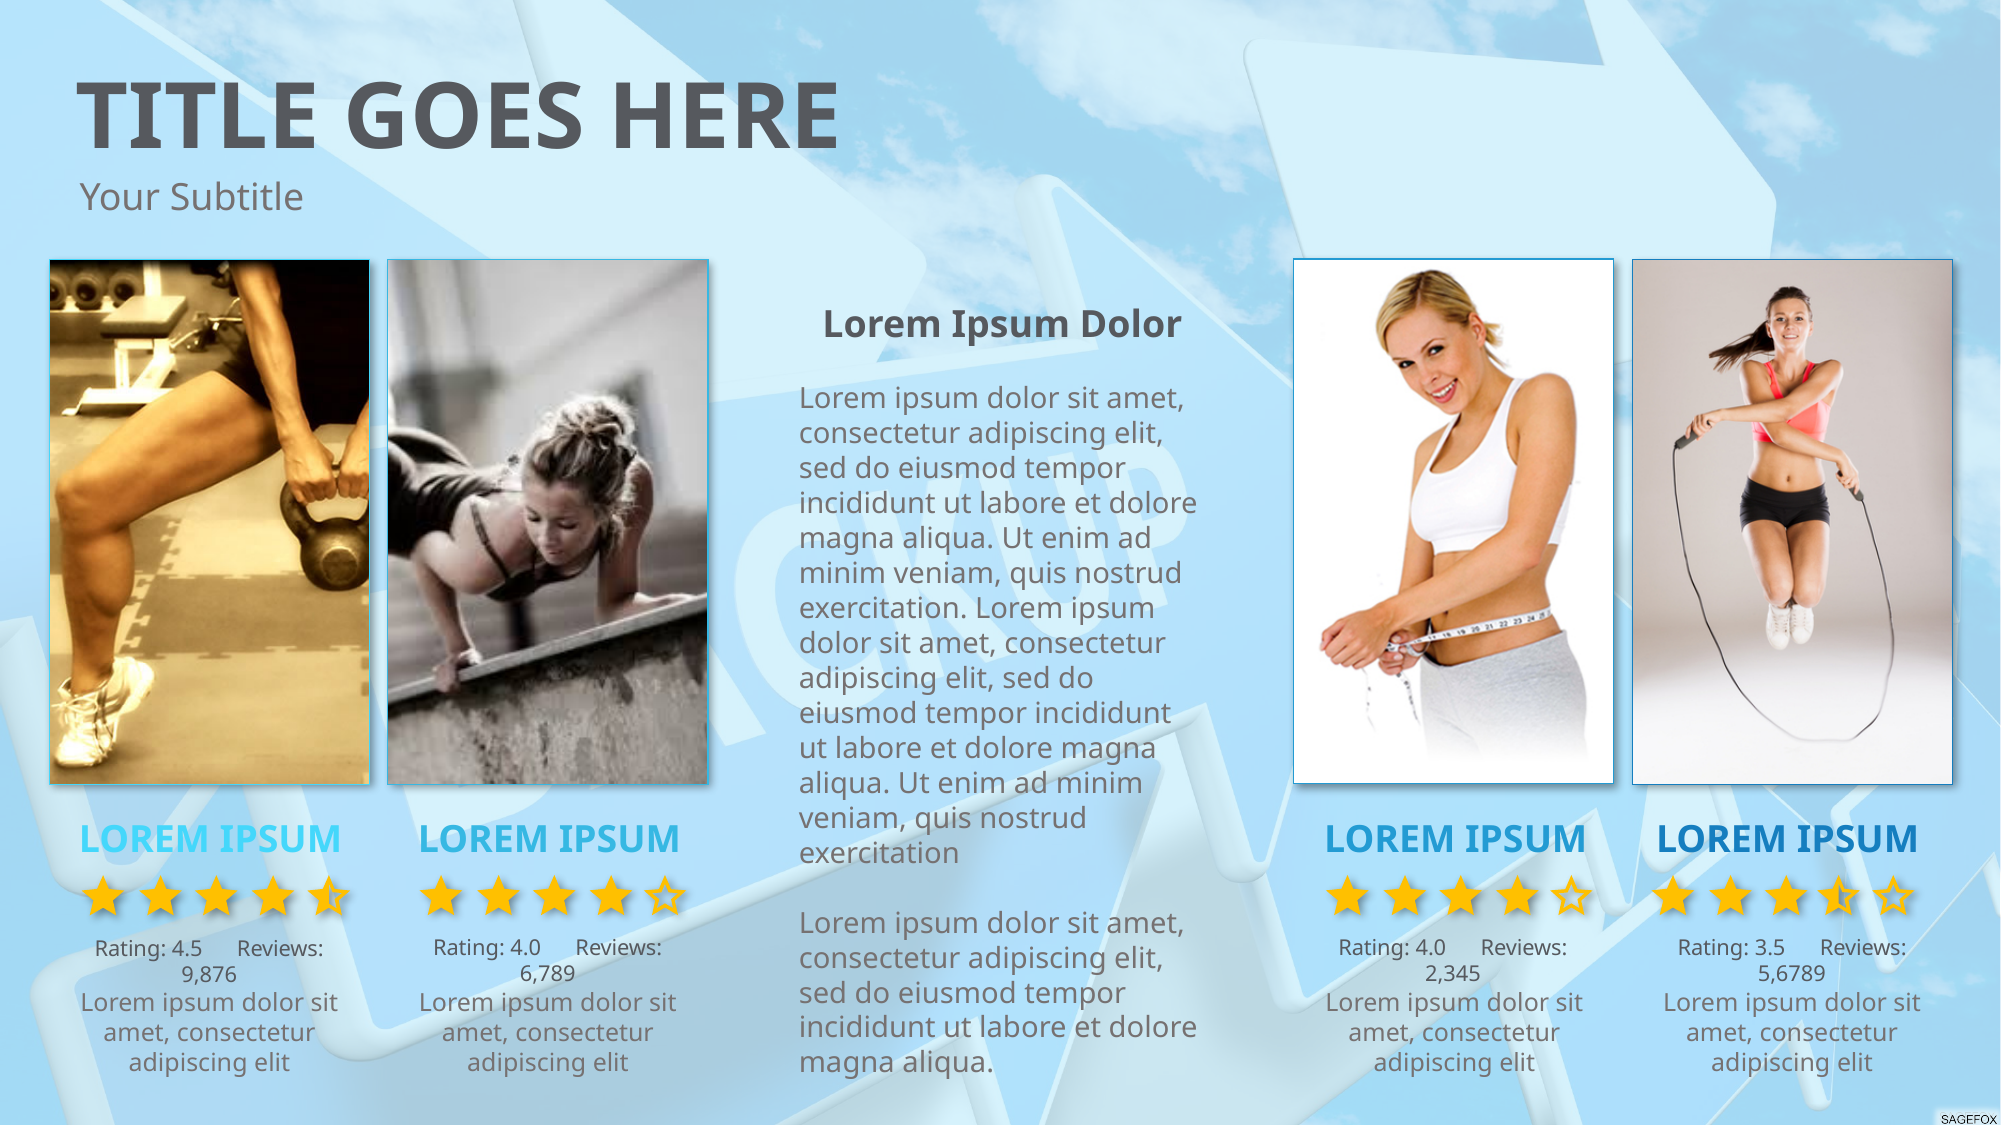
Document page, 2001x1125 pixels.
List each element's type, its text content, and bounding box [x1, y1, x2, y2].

text_box [1439, 874, 1482, 916]
text_box [589, 874, 633, 916]
picture [1938, 1114, 1999, 1125]
text_box [1651, 874, 1695, 916]
text_box [1325, 874, 1369, 916]
text_box [48, 259, 371, 786]
text_box LOREM IPSUM [399, 809, 700, 865]
text_box [419, 874, 463, 916]
text_box [139, 875, 182, 916]
text_box LOREM IPSUM [60, 810, 361, 866]
text_box [477, 874, 520, 916]
text_box Lorem ipsum dolor sit amet, consectetur adipiscing elit [49, 994, 370, 1082]
text_box [307, 875, 351, 916]
text_box [643, 874, 687, 916]
text_box [1495, 874, 1539, 916]
text_box Rating: 4.5 Reviews: 9,876 [49, 926, 370, 994]
text_box [387, 259, 709, 786]
text_box [251, 875, 295, 916]
text_box [1872, 874, 1915, 916]
text_box Lorem Ipsum Dolor Lorem ipsum dolor sit amet, consectetur adipiscing elit, sed do eiusmod tempor incididunt ut labore et dolore magna aliqua. Ut enim ad minim veniam, quis nostrud exercitation. Lorem ipsum dolor sit amet, consectetur adipiscing elit, sed do eiusmod tempor incididunt ut labore et dolore magna aliqua. Ut enim ad minim veniam, quis nostrud exercitation Lorem ipsum dolor sit amet, consectetur adipiscing elit, sed do eiusmod tempor incididunt ut labore et dolore magna aliqua. [783, 292, 1221, 1087]
text_box [1817, 874, 1860, 916]
text_box [81, 875, 125, 916]
text_box [1709, 874, 1752, 916]
text_box Lorem ipsum dolor sit amet, consectetur adipiscing elit [1632, 994, 1953, 1081]
text_box Lorem ipsum dolor sit amet, consectetur adipiscing elit [1294, 981, 1615, 1081]
text_box Rating: 4.0 Reviews: 6,789 [387, 926, 709, 994]
text_box [1764, 874, 1808, 916]
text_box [60, 49, 1020, 227]
text_box [532, 874, 576, 916]
text_box LOREM IPSUM [1305, 809, 1606, 865]
text_box [1383, 874, 1427, 916]
text_box Rating: 3.5 Reviews: 5,6789 [1632, 926, 1953, 994]
text_box Rating: 4.0 Reviews: 2,345 [1293, 926, 1614, 994]
text_box [1631, 259, 1953, 786]
text_box [1550, 874, 1593, 916]
text_box [1292, 258, 1614, 785]
text_box LOREM IPSUM [1637, 809, 1938, 865]
text_box Lorem ipsum dolor sit amet, consectetur adipiscing elit [387, 994, 709, 1081]
text_box [194, 875, 238, 916]
